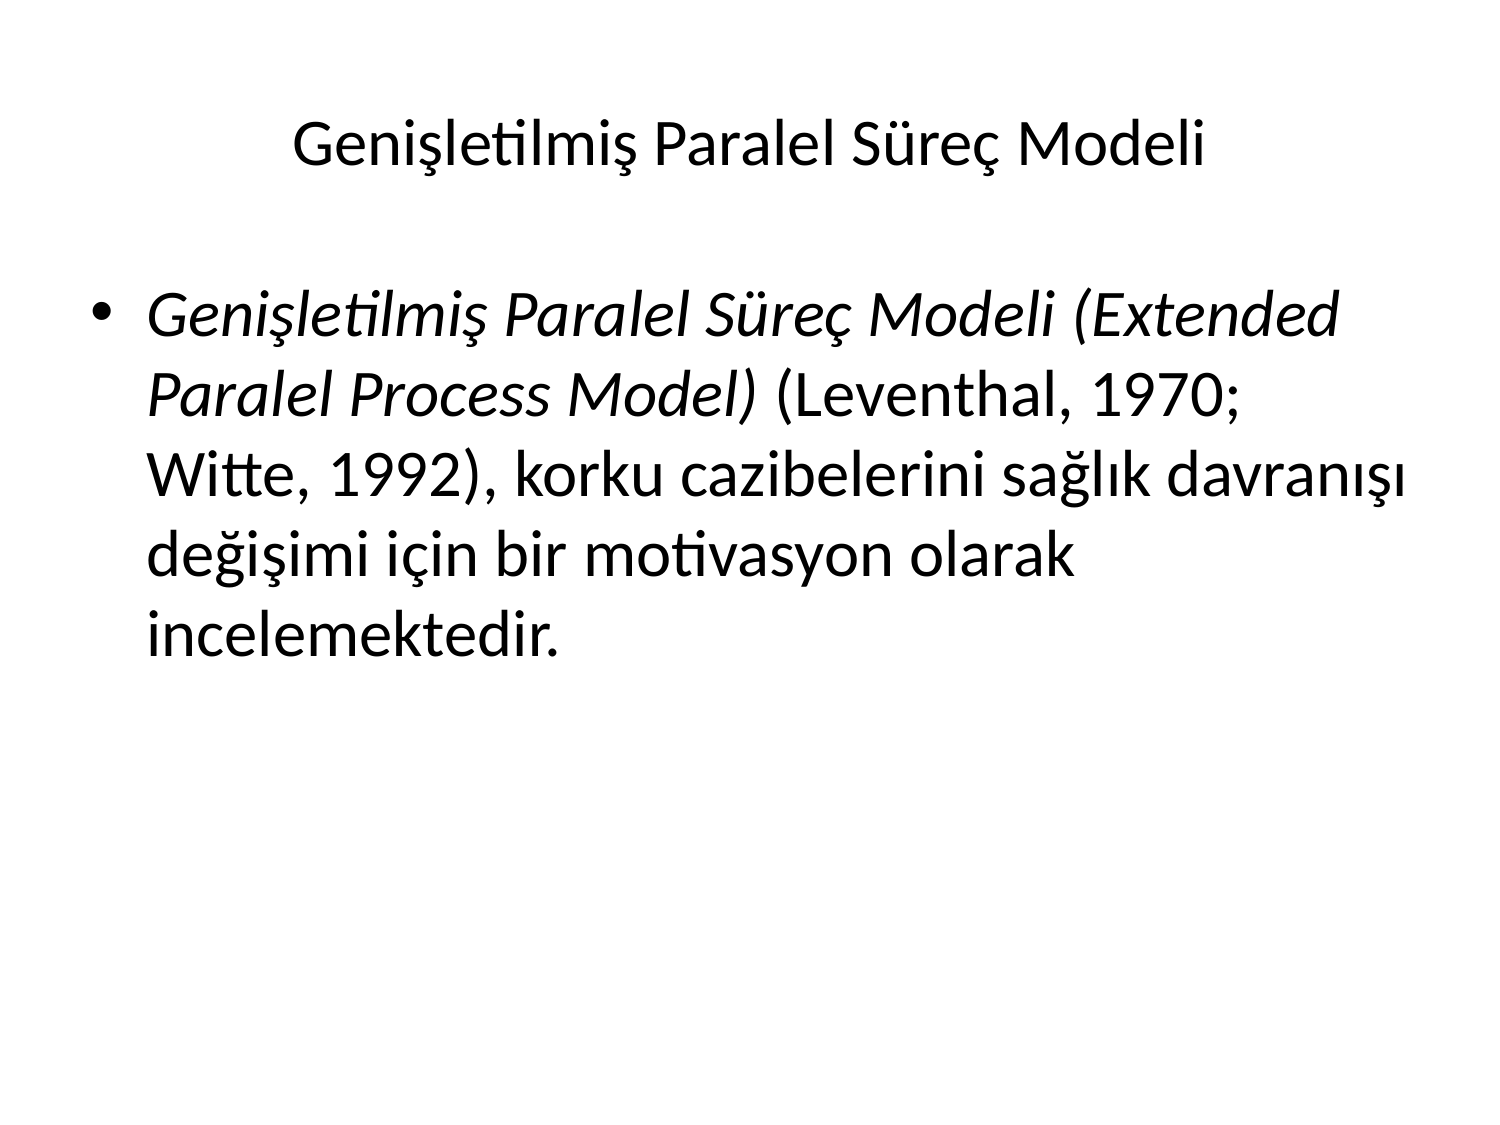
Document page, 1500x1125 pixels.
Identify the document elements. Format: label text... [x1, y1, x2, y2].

title Genişletilmiş Paralel Süreç Modeli [75, 45, 1425, 233]
list Genişletilmiş Paralel Süreç Modeli (Extended Paralel Process Model) (Leventhal, 1970; Witte, 1992), korku cazibelerini sağlık davranışı değişimi için bir motivasyon olarak incelemektedir. [75, 262, 1425, 1005]
